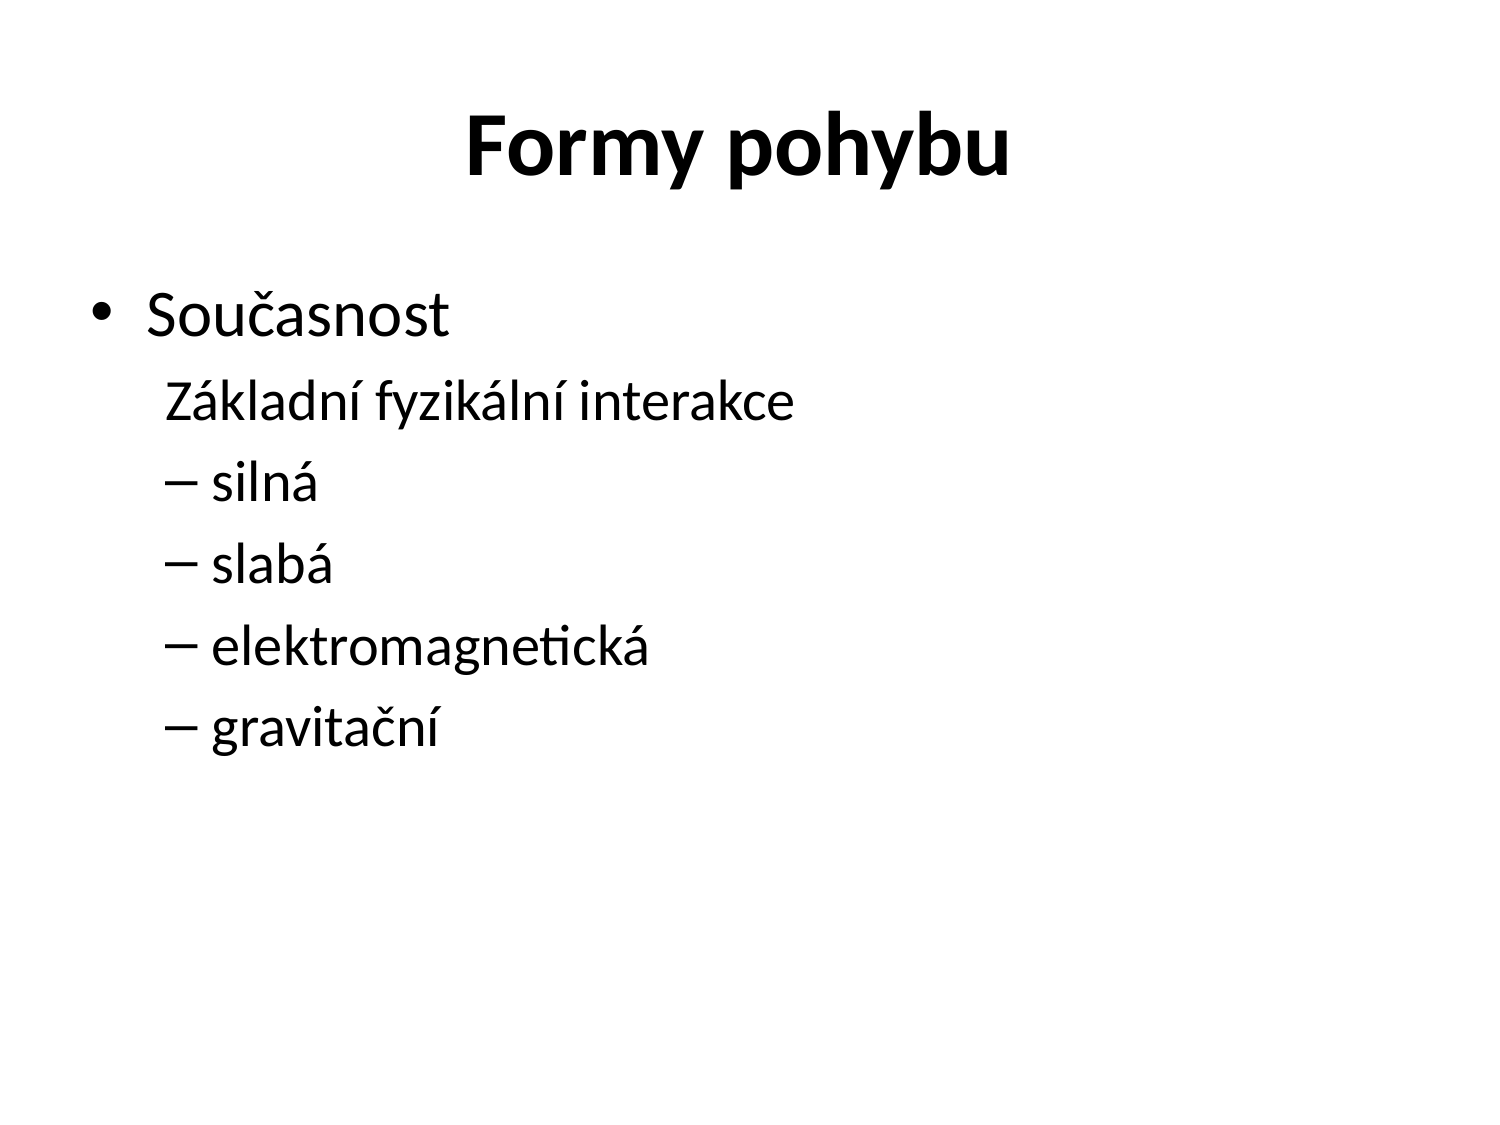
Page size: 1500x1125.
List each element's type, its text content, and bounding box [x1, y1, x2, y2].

title Formy pohybu [75, 45, 1425, 233]
list Současnost Základní fyzikální interakce silná slabá elektromagnetická gravitační [75, 262, 1425, 1005]
